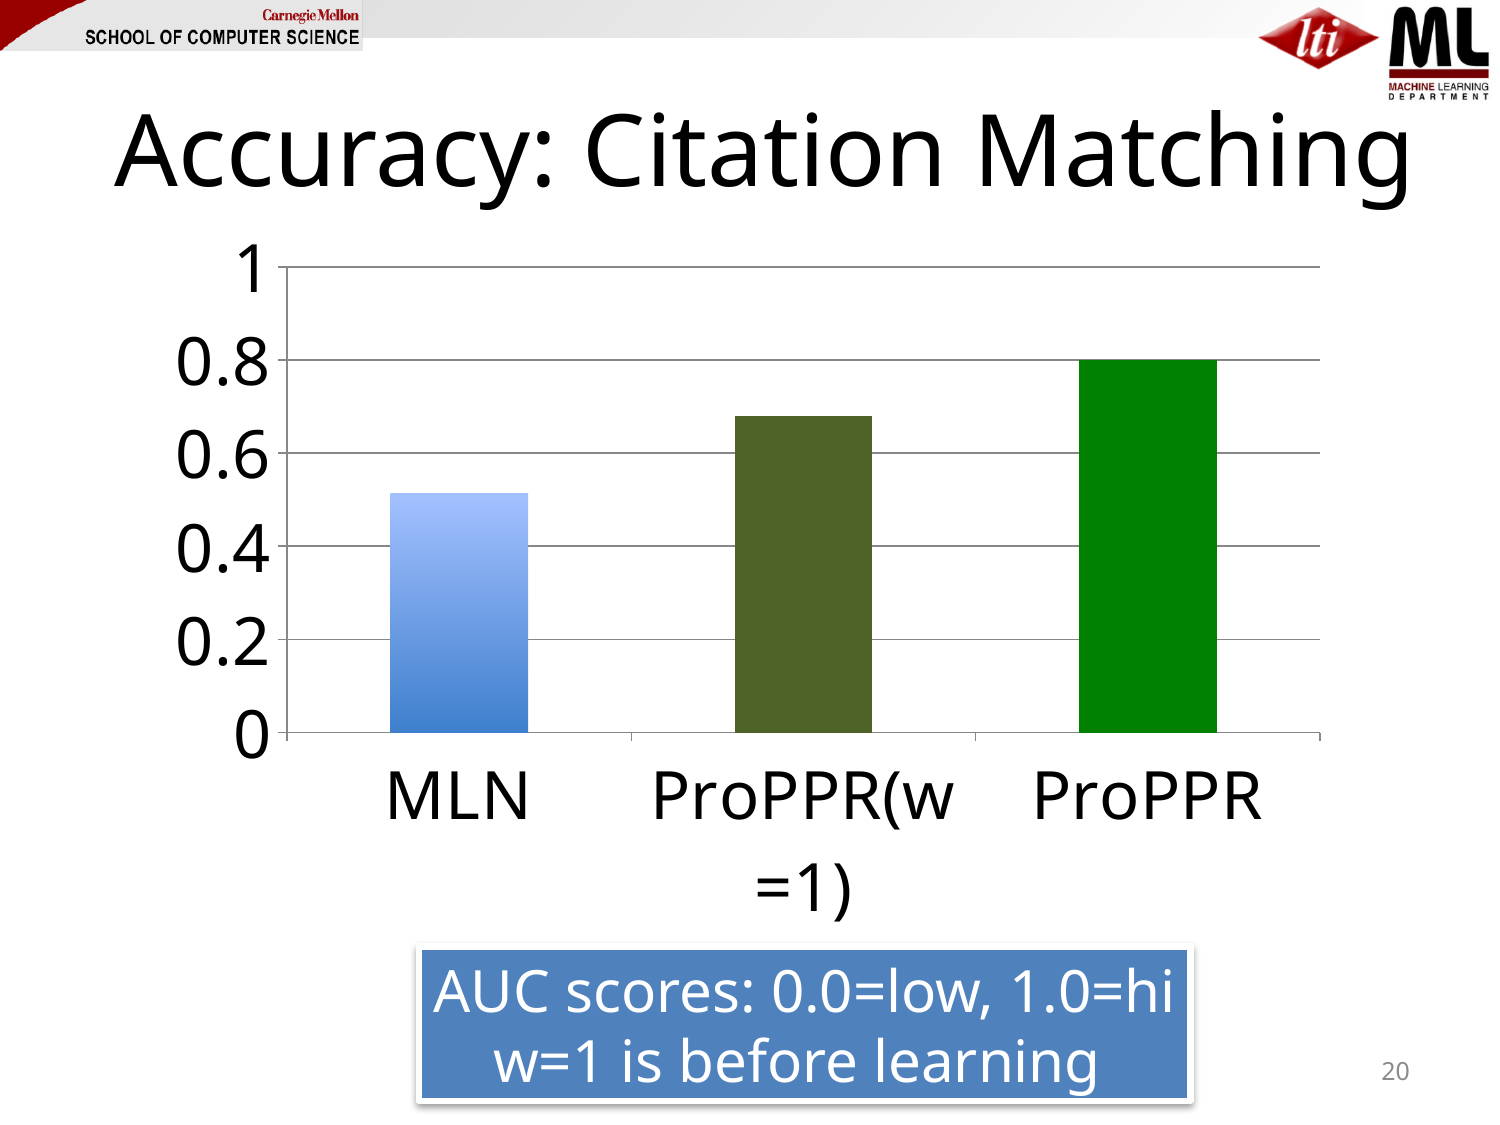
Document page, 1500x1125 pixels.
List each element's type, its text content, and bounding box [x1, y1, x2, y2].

title Accuracy: Citation Matching [62, 52, 1469, 241]
picture [0, 0, 363, 51]
picture [1250, 0, 1500, 106]
slide_number 20 [1074, 1042, 1425, 1103]
text_box AUC scores: 0.0=low, 1.0=hi w=1 is before learning [416, 955, 1194, 1104]
chart [151, 205, 1344, 947]
